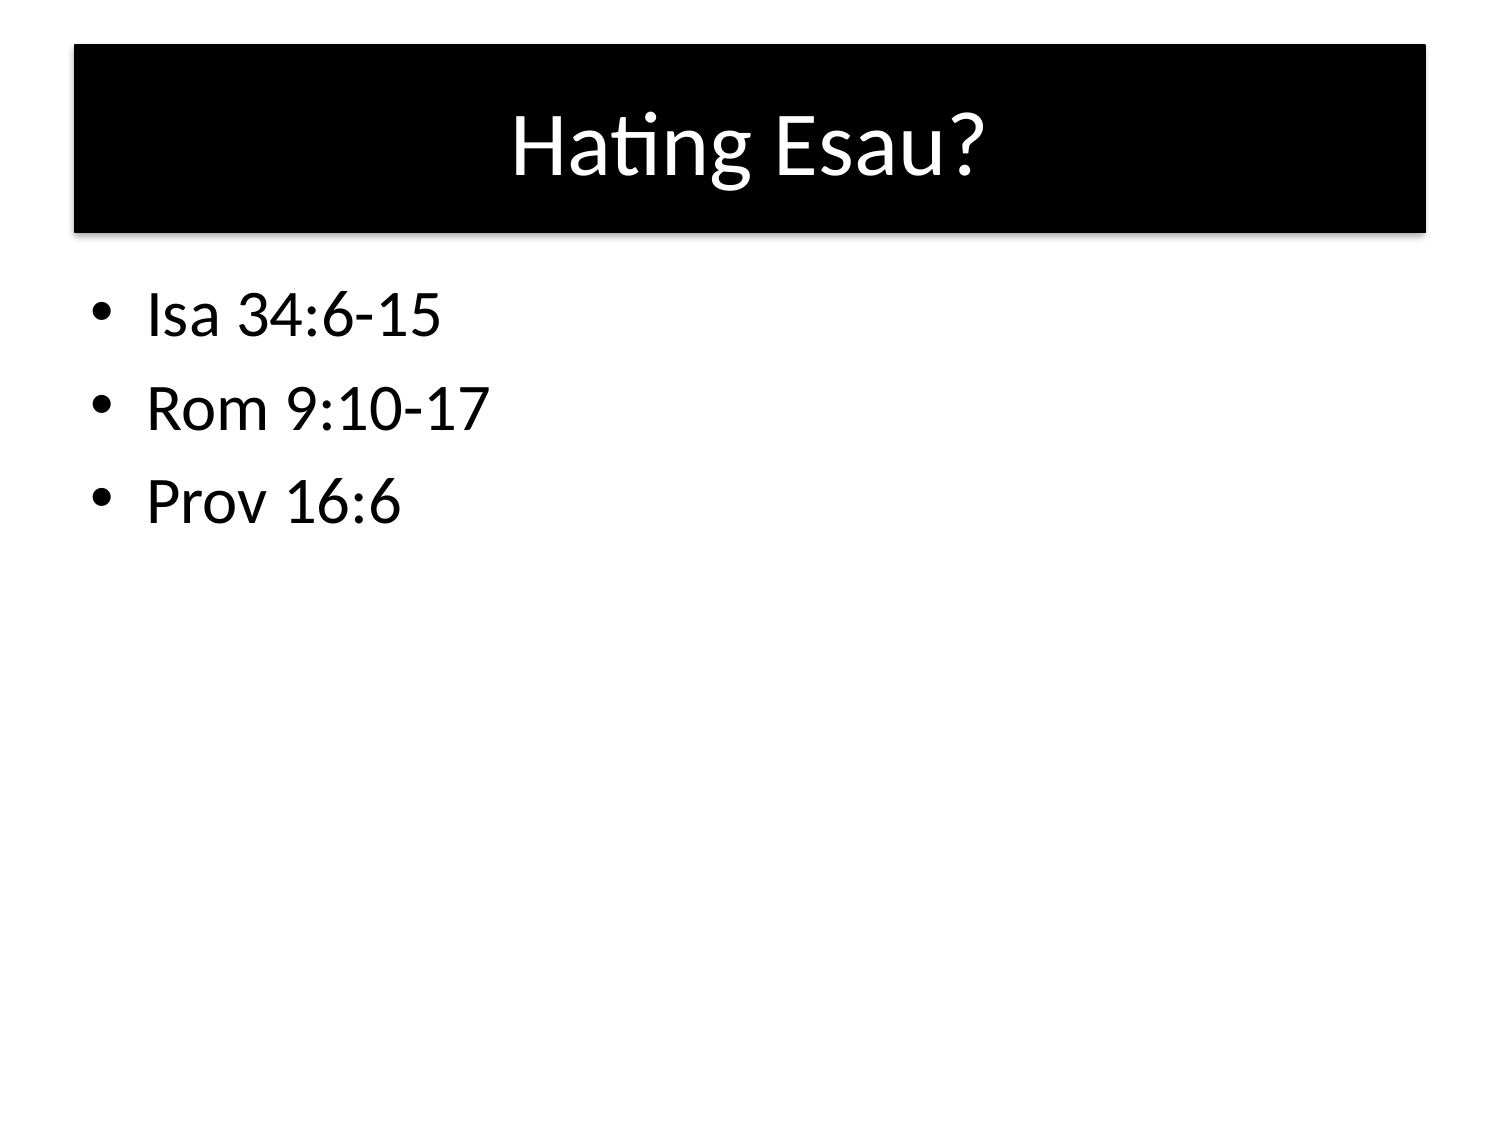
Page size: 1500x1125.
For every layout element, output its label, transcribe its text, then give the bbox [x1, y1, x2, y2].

title Hating Esau? [74, 44, 1426, 233]
list Isa 34:6-15 Rom 9:10-17 Prov 16:6 [75, 262, 1425, 1005]
